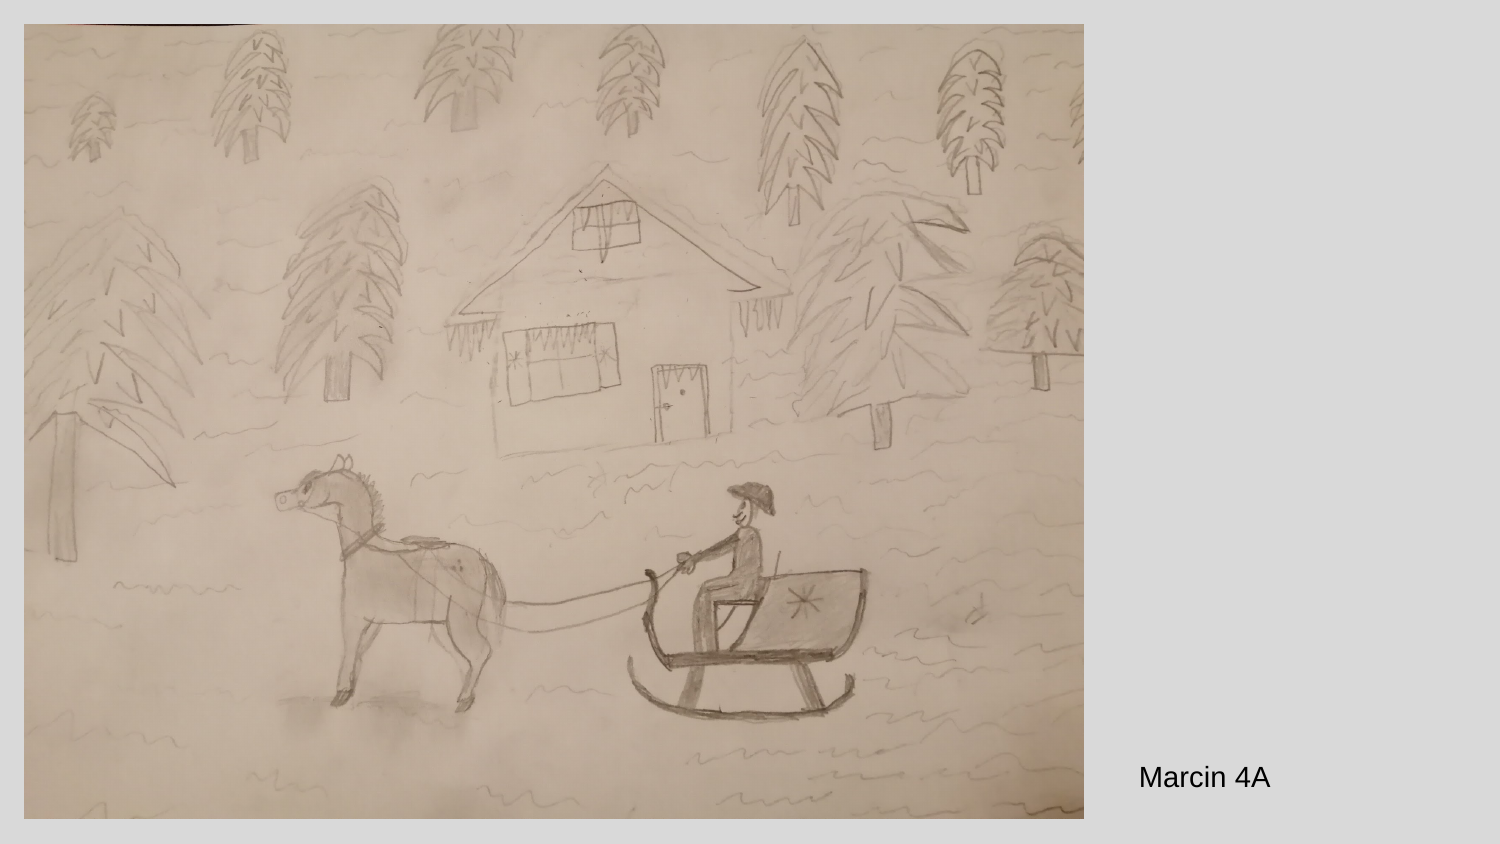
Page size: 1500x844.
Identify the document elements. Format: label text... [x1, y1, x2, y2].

picture [24, 24, 1084, 819]
text_box Marcin 4A [1123, 743, 1467, 819]
